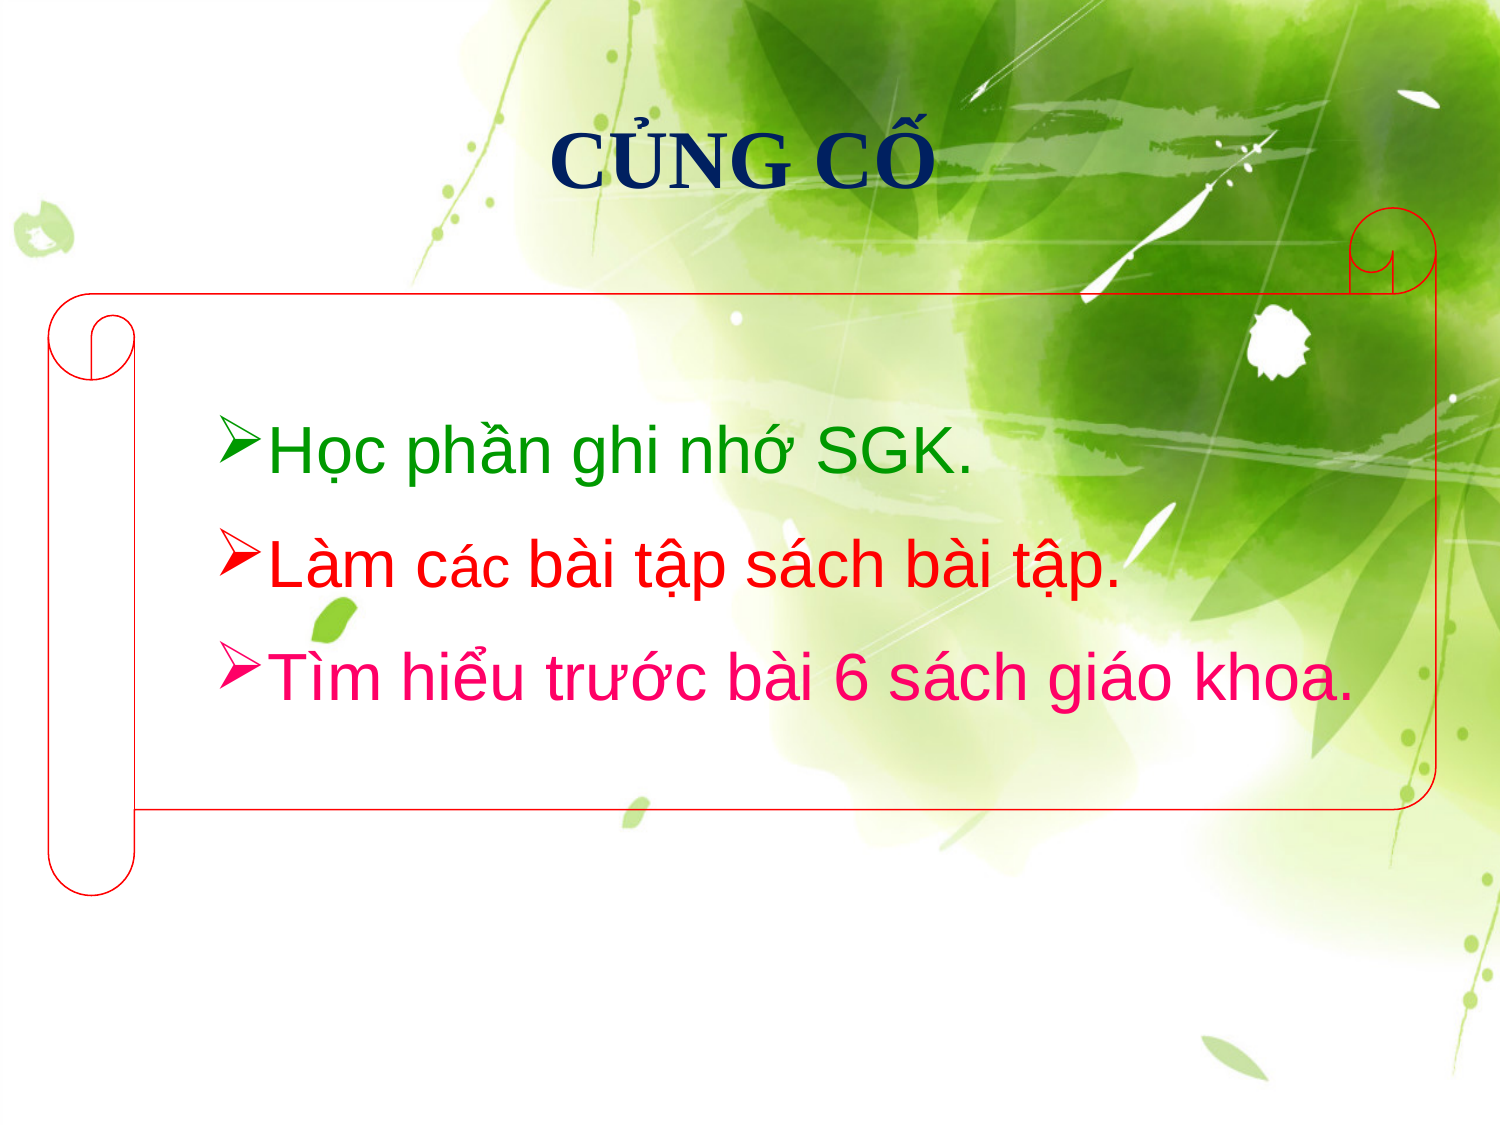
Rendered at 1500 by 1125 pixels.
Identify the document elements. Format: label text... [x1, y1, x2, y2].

text_box Học phần ghi nhớ SGK. Làm các bài tập sách bài tập. Tìm hiểu trước bài 6 sách giáo khoa. [199, 399, 1388, 835]
text_box CỦNG CỐ [99, 97, 1388, 213]
picture [0, 0, 1500, 1125]
text_box [48, 207, 1436, 896]
